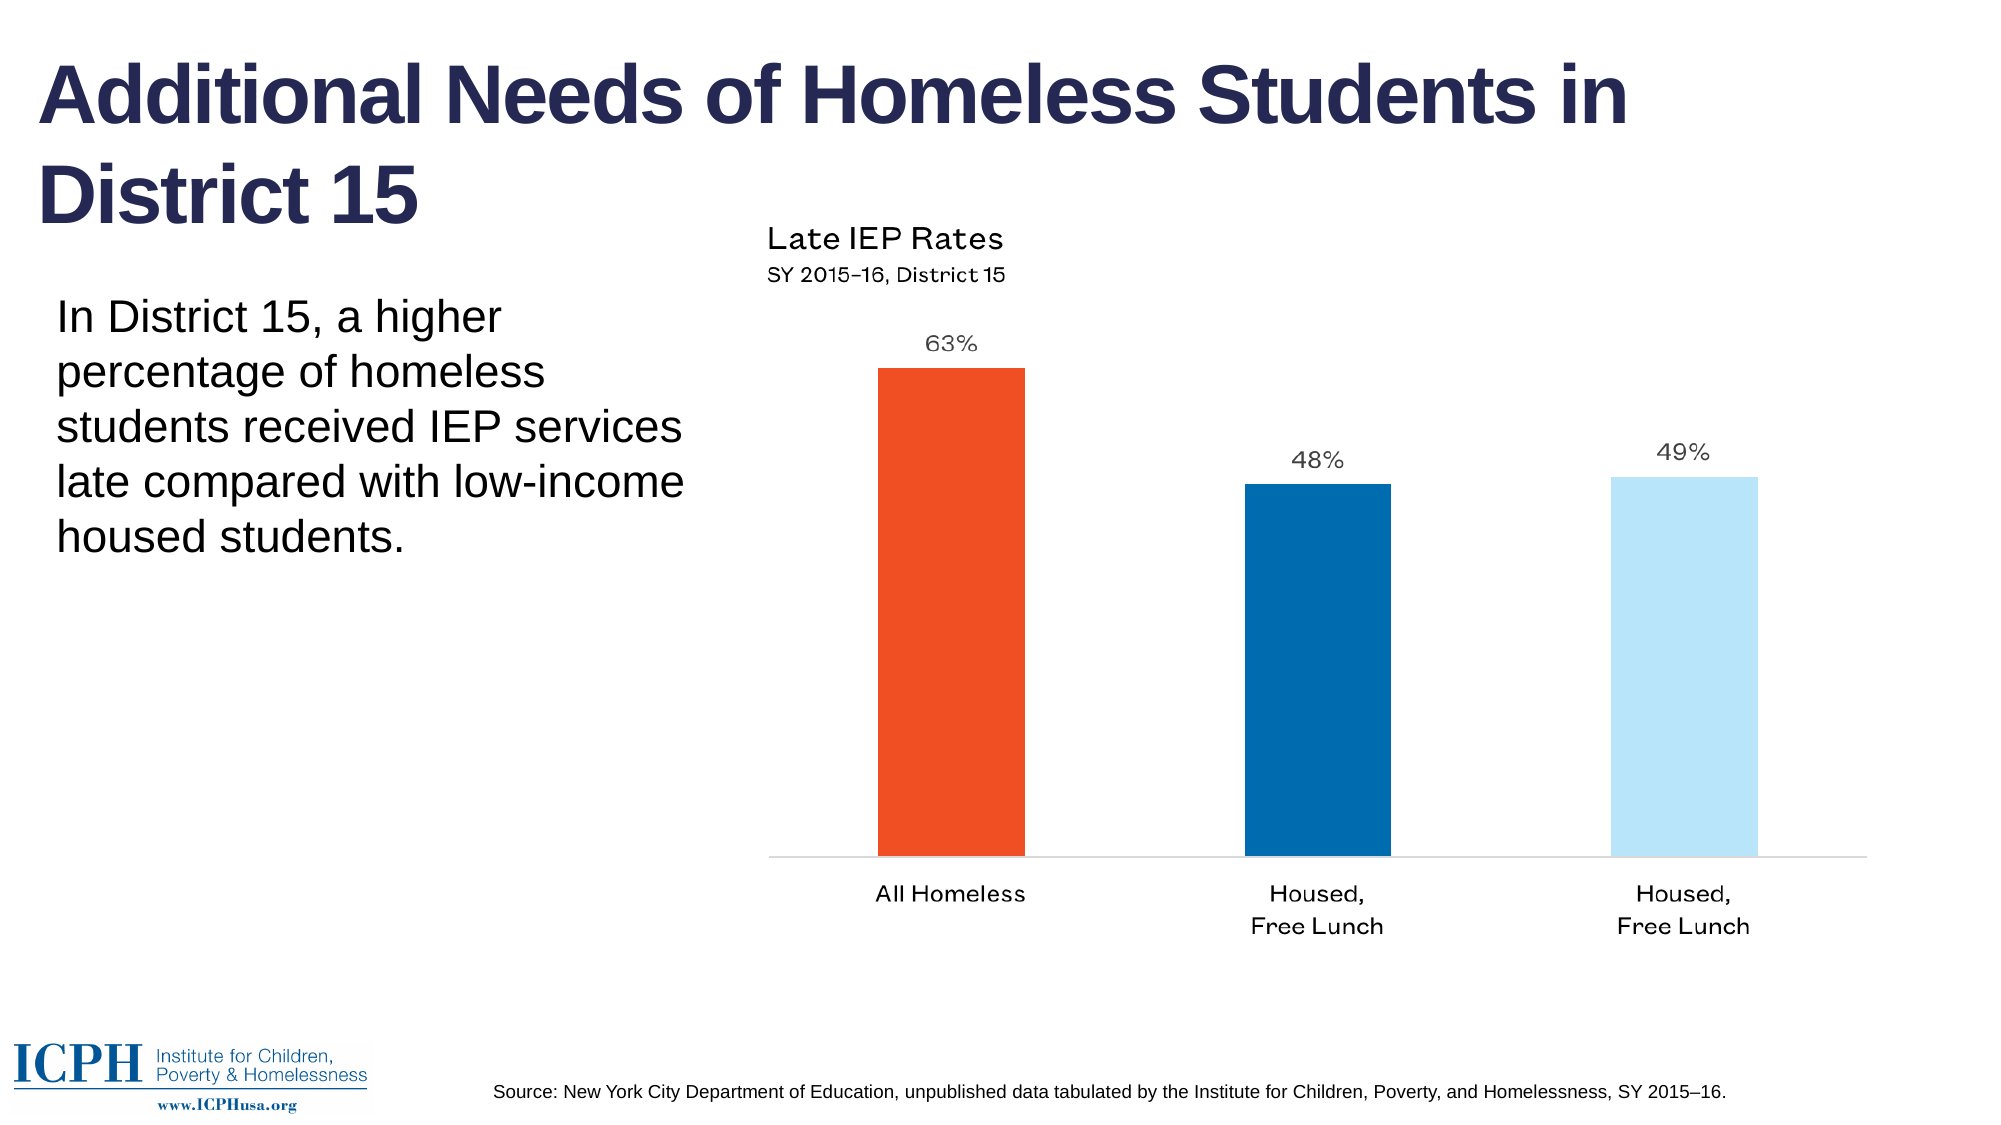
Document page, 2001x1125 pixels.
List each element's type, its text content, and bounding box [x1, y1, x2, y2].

list In District 15, a higher percentage of homeless students received IEP services late compared with low-income housed students. [41, 279, 719, 598]
title Additional Needs of Homeless Students in District 15 [22, 33, 1892, 250]
picture [743, 193, 1892, 954]
picture [10, 1042, 373, 1115]
text_box Source: New York City Department of Education, unpublished data tabulated by the Institute for Children, Poverty, and Homelessness, SY 2015–16. [478, 1072, 1982, 1110]
